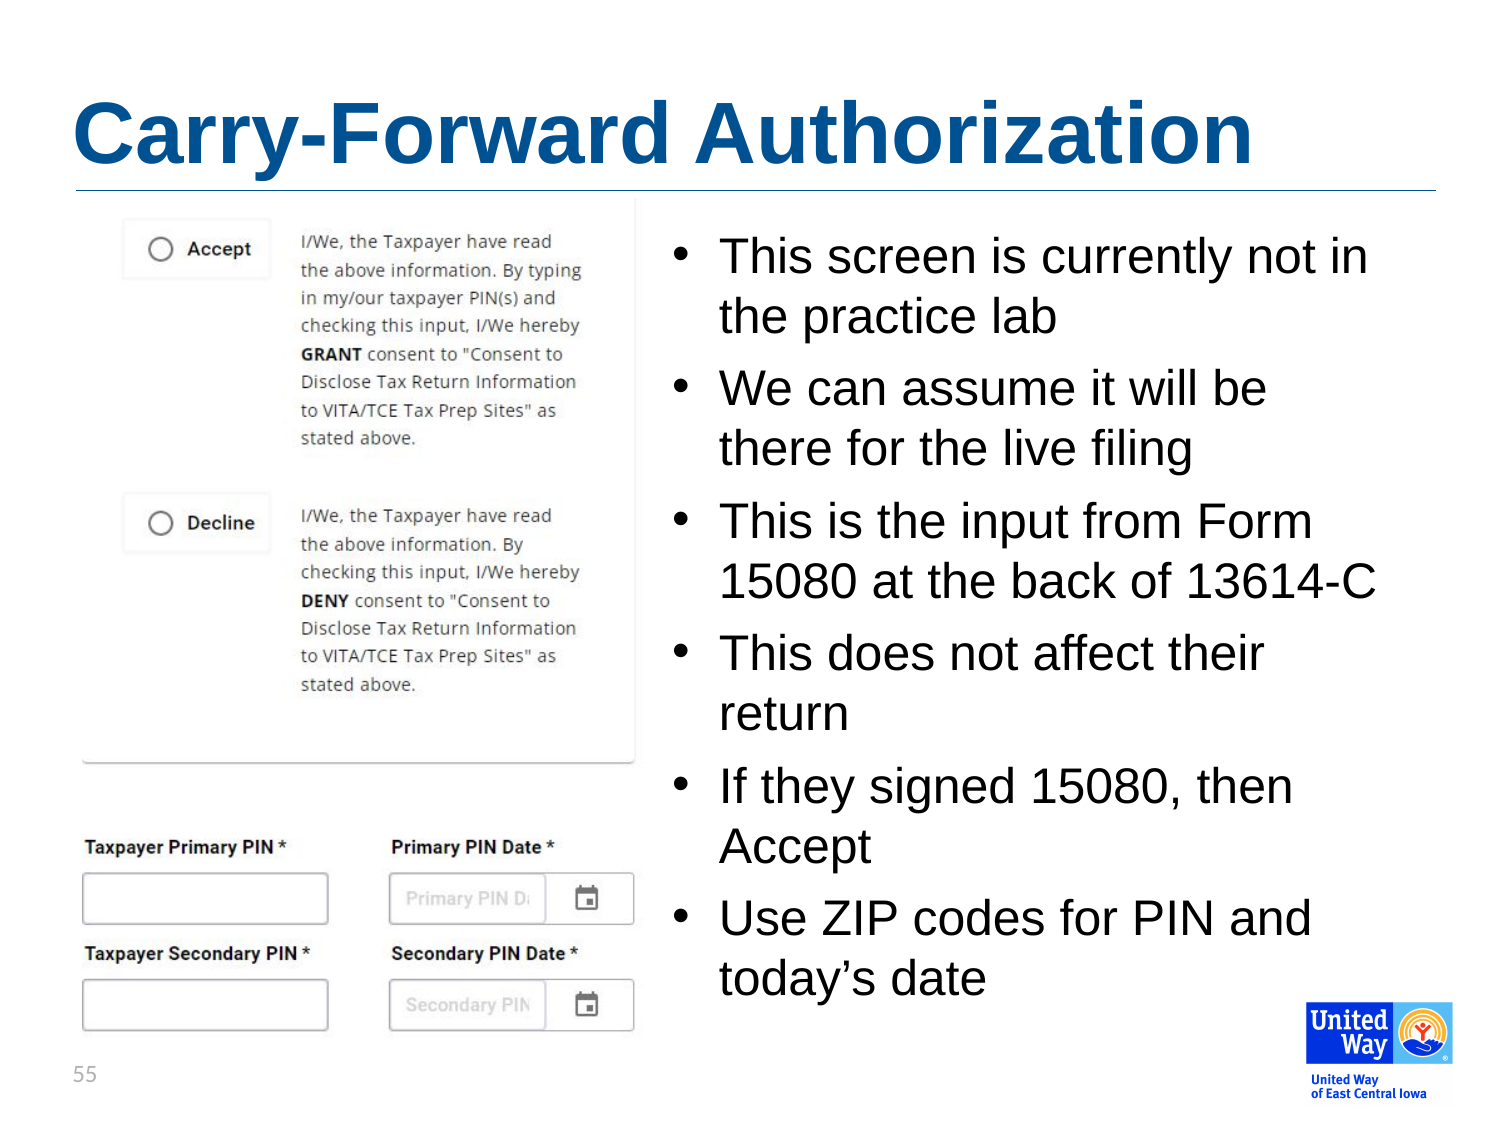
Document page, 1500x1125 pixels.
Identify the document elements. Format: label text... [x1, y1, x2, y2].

text_box This screen is currently not in the practice lab We can assume it will be there for the live filing This is the input from Form 15080 at the back of 13614-C This does not affect their return If they signed 15080, then Accept Use ZIP codes for PIN and today’s date [647, 215, 1500, 1019]
picture [82, 198, 647, 1054]
title Carry-Forward Authorization [57, 80, 1449, 191]
picture [1305, 1019, 1454, 1108]
slide_number 55 [57, 1042, 395, 1103]
